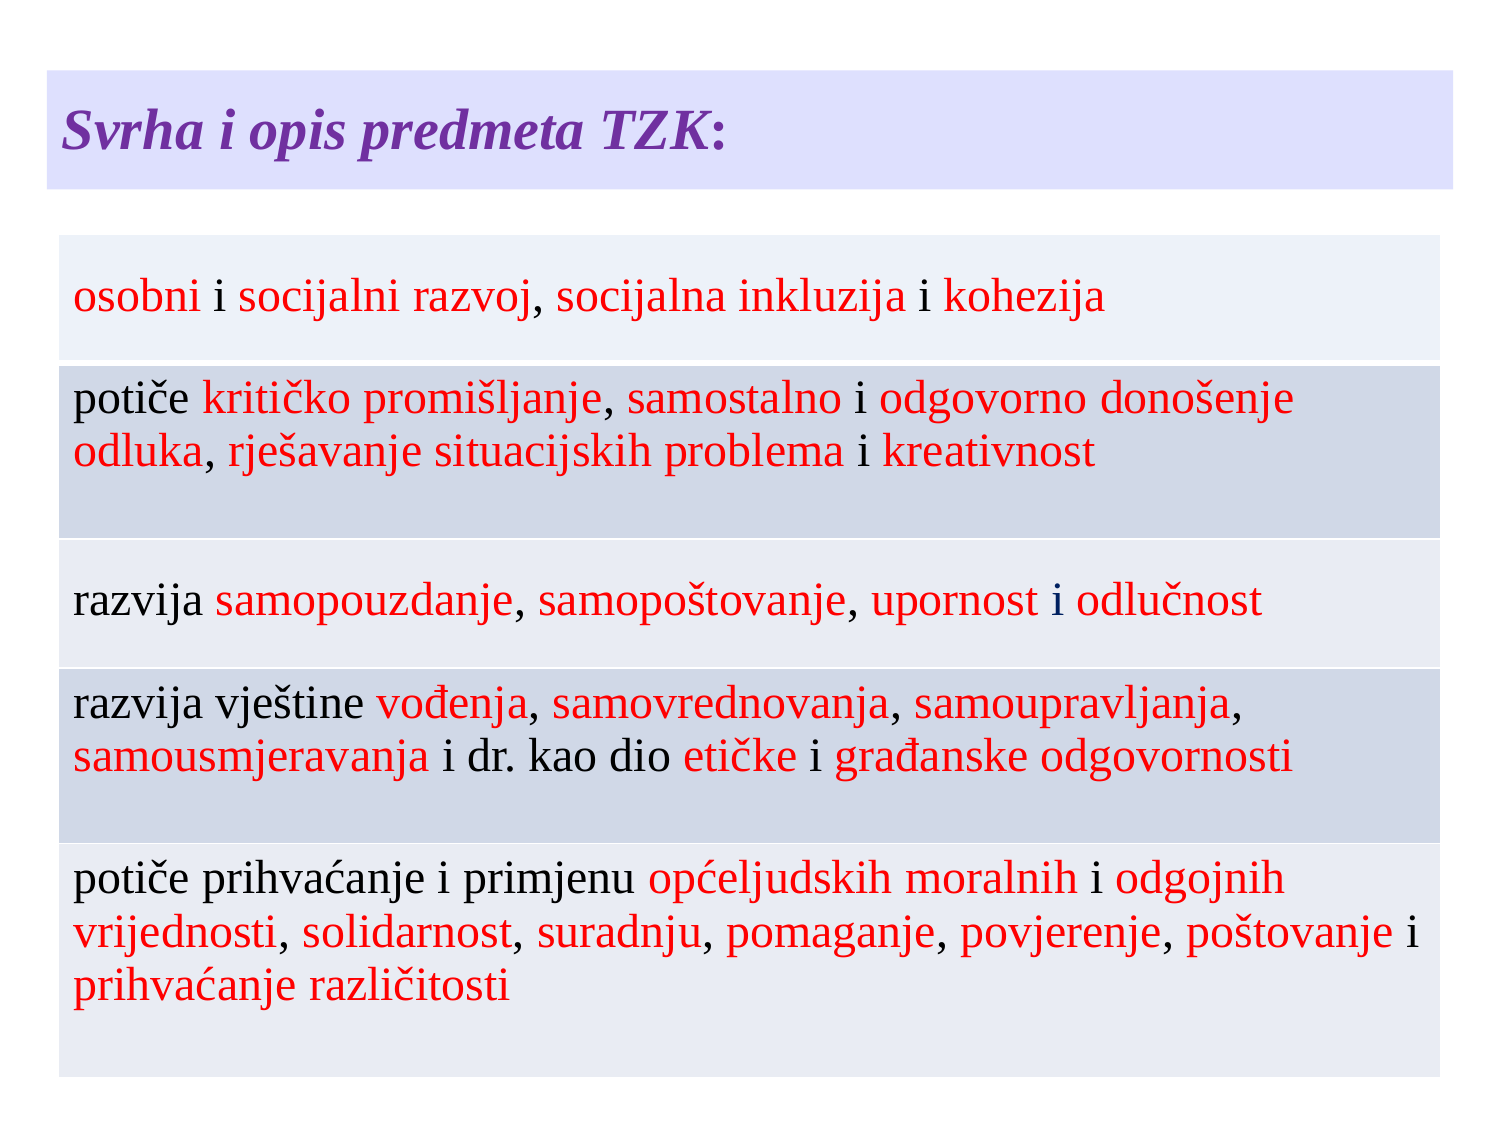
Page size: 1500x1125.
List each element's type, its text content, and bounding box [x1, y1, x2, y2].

title Svrha i opis predmeta TZK: [46, 70, 1454, 190]
table_cell razvija samopouzdanje, samopoštovanje, upornost i odlučnost [59, 540, 1440, 667]
table_header osobni i socijalni razvoj, socijalna inkluzija i kohezija [59, 235, 1440, 360]
table_cell potiče kritičko promišljanje, samostalno i odgovorno donošenje odluka, rješavanje situacijskih problema i kreativnost [59, 366, 1440, 538]
table_cell potiče prihvaćanje i primjenu općeljudskih moralnih i odgojnih vrijednosti, solidarnost, suradnju, pomaganje, povjerenje, poštovanje i prihvaćanje različitosti [59, 844, 1440, 1077]
table_cell razvija vještine vođenja, samovrednovanja, samoupravljanja, samousmjeravanja i dr. kao dio etičke i građanske odgovornosti [59, 669, 1440, 843]
